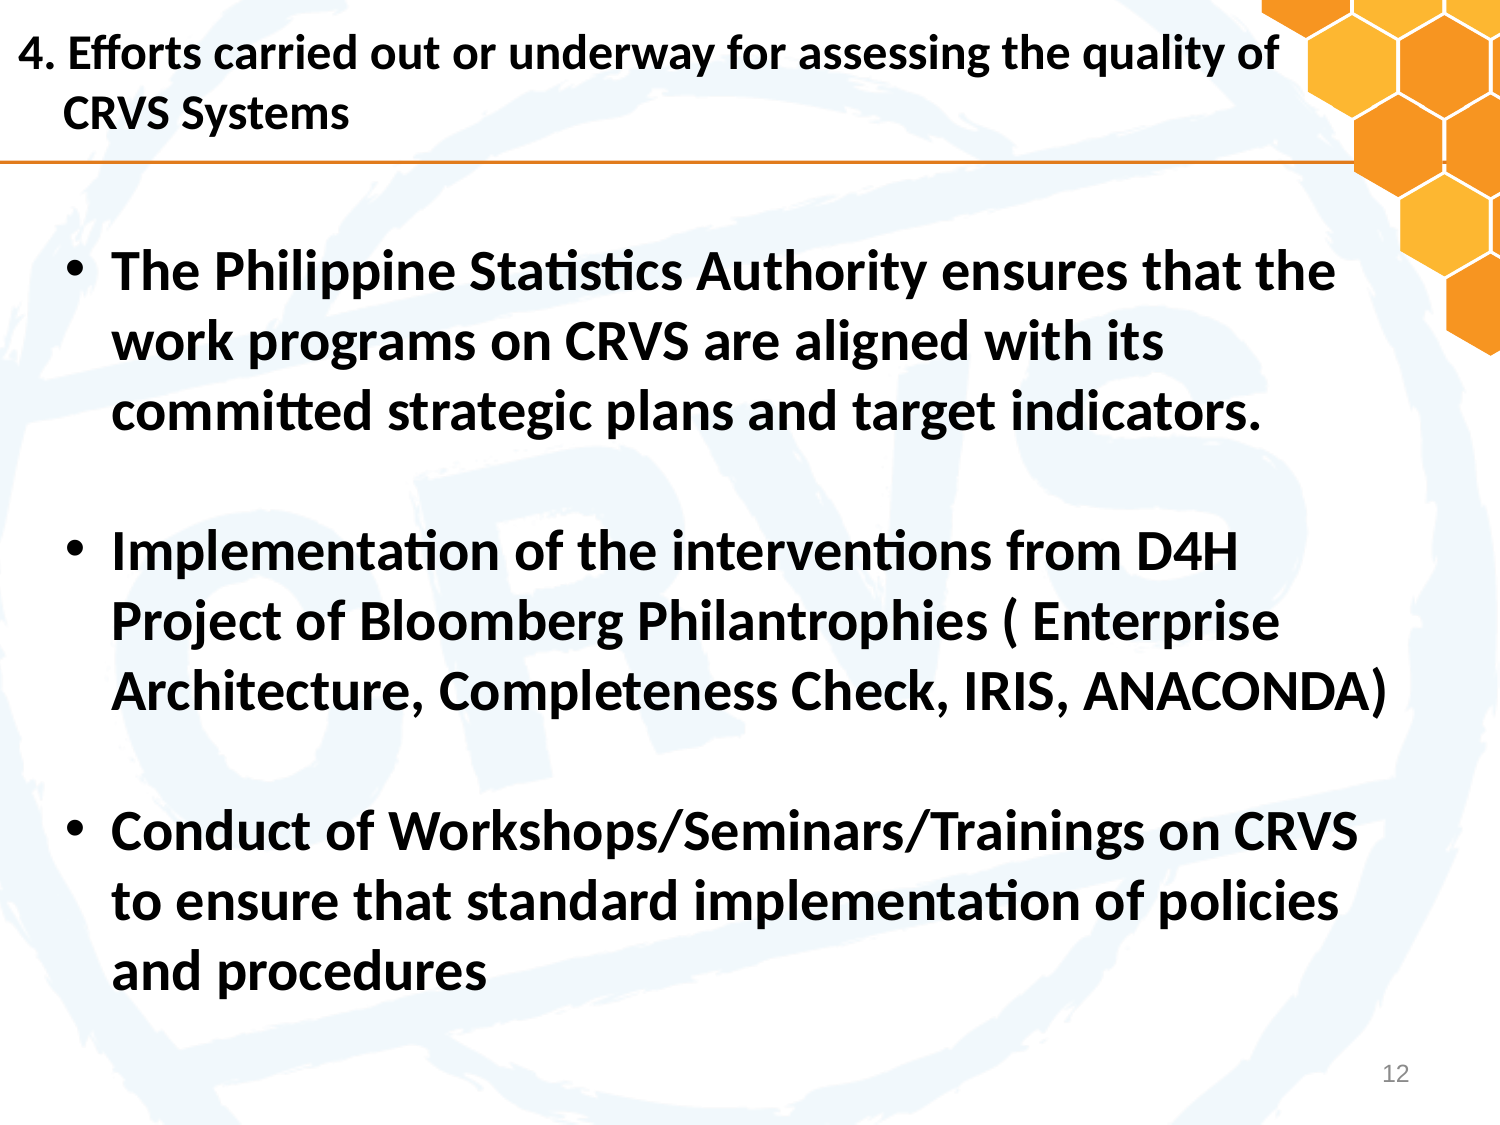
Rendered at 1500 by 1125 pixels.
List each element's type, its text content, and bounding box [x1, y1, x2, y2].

picture [1215, 0, 1500, 356]
text_box The Philippine Statistics Authority ensures that the work programs on CRVS are aligned with its committed strategic plans and target indicators. Implementation of the interventions from D4H Project of Bloomberg Philantrophies ( Enterprise Architecture, Completeness Check, IRIS, ANACONDA) Conduct of Workshops/Seminars/Trainings on CRVS to ensure that standard implementation of policies and procedures [50, 224, 1438, 1125]
text_box 4. Efforts carried out or underway for assessing the quality of CRVS Systems [3, 12, 1341, 148]
